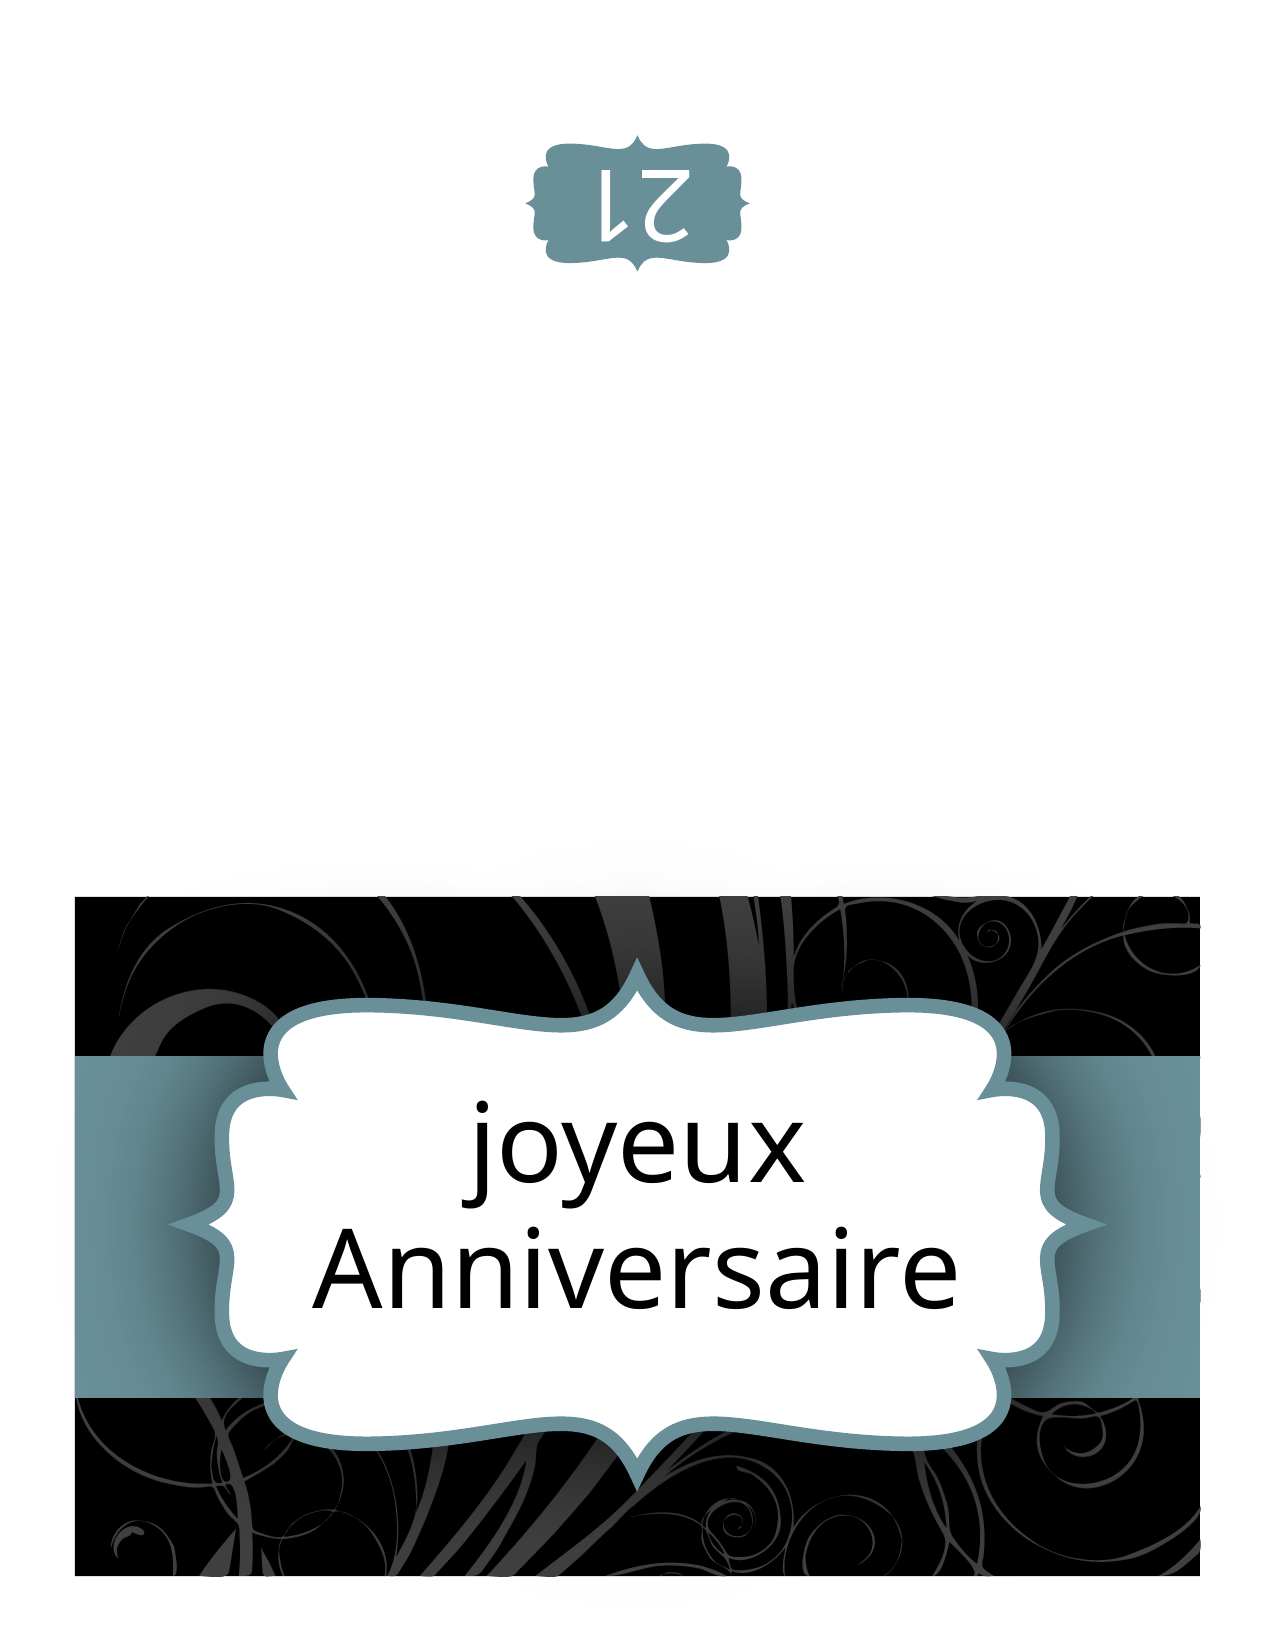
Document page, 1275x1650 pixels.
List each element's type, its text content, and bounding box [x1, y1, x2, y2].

list joyeux Anniversaire [287, 1038, 988, 1377]
picture [75, 896, 1201, 1577]
list 21 [525, 134, 750, 272]
